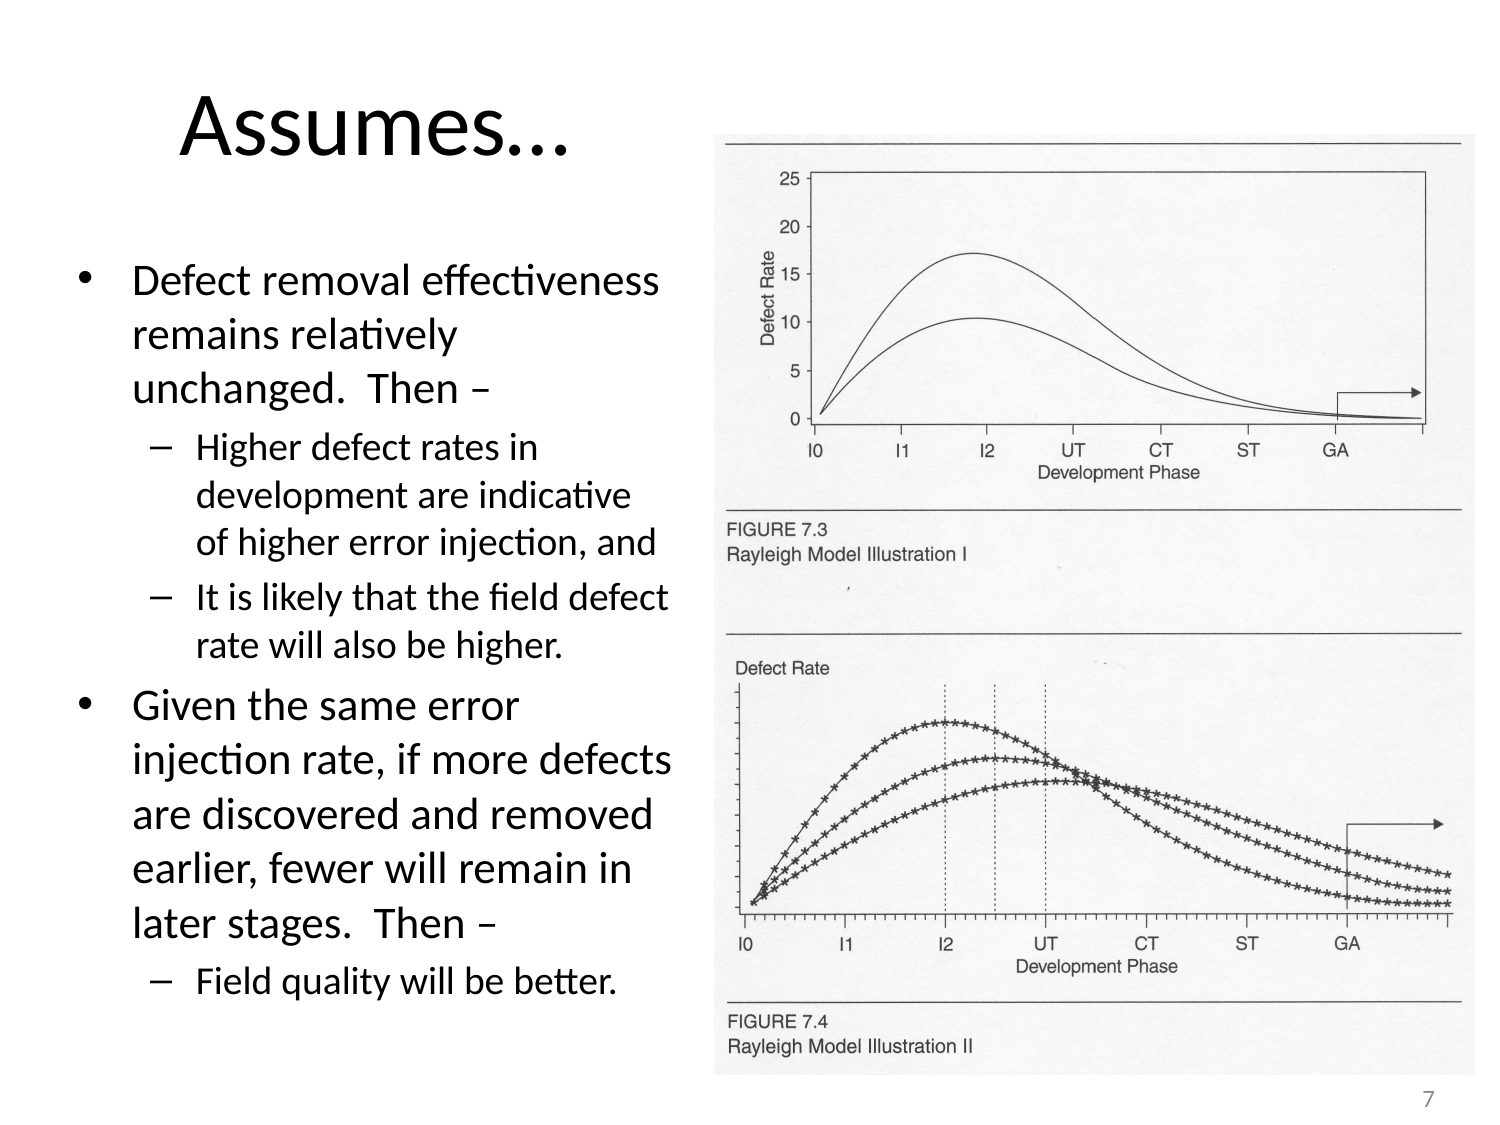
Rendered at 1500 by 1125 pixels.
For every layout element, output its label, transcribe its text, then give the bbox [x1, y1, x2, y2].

title Assumes… [75, 24, 675, 213]
list Defect removal effectiveness remains relatively unchanged. Then – Higher defect rates in development are indicative of higher error injection, and It is likely that the field defect rate will also be higher. Given the same error injection rate, if more defects are discovered and removed earlier, fewer will remain in later stages. Then – Field quality will be better. [62, 242, 688, 1043]
picture [714, 134, 1476, 1076]
